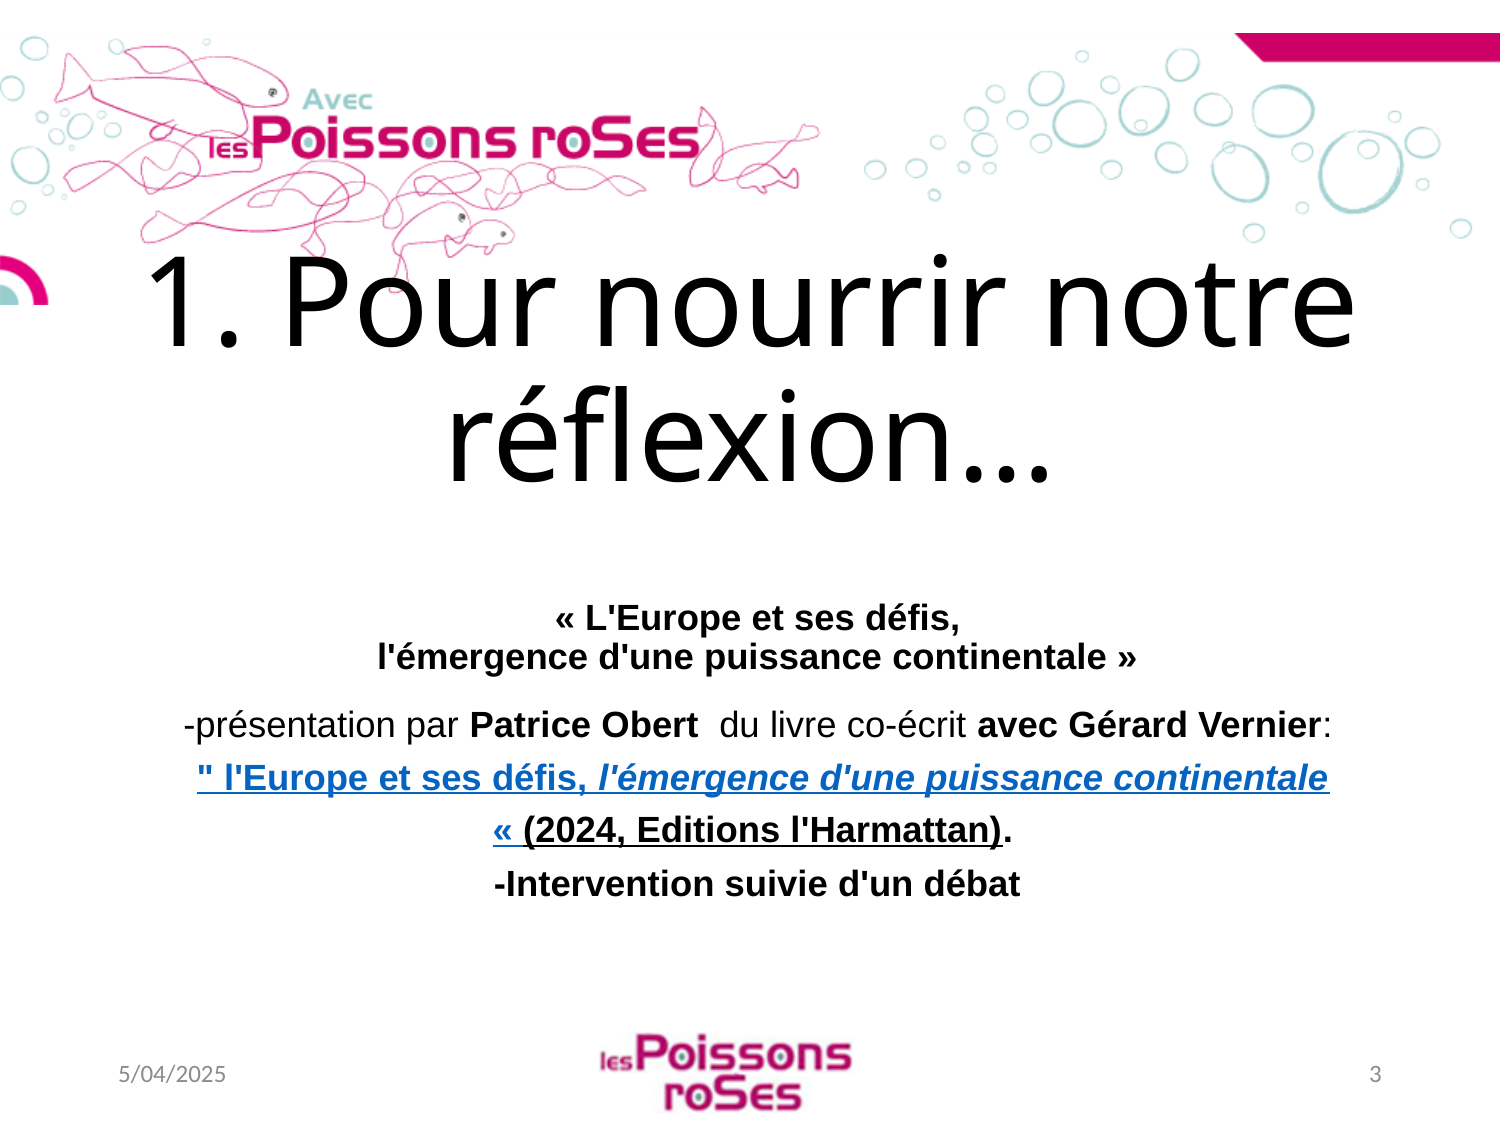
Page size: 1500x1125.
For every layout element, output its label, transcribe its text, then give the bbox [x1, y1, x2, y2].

picture [0, 33, 1500, 305]
picture [597, 1032, 854, 1113]
title 1. Pour nourrir notre réflexion… [112, 175, 1388, 516]
slide_number 3 [1059, 1042, 1397, 1103]
subtitle « L'Europe et ses défis, l'émergence d'une puissance continentale » -présentation par Patrice Obert du livre co-écrit avec Gérard Vernier: " l'Europe et ses défis, l'émergence d'une puissance continentale« (2024, Editions l'Harmattan). -Intervention suivie d'un débat [158, 532, 1358, 950]
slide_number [103, 1042, 441, 1103]
